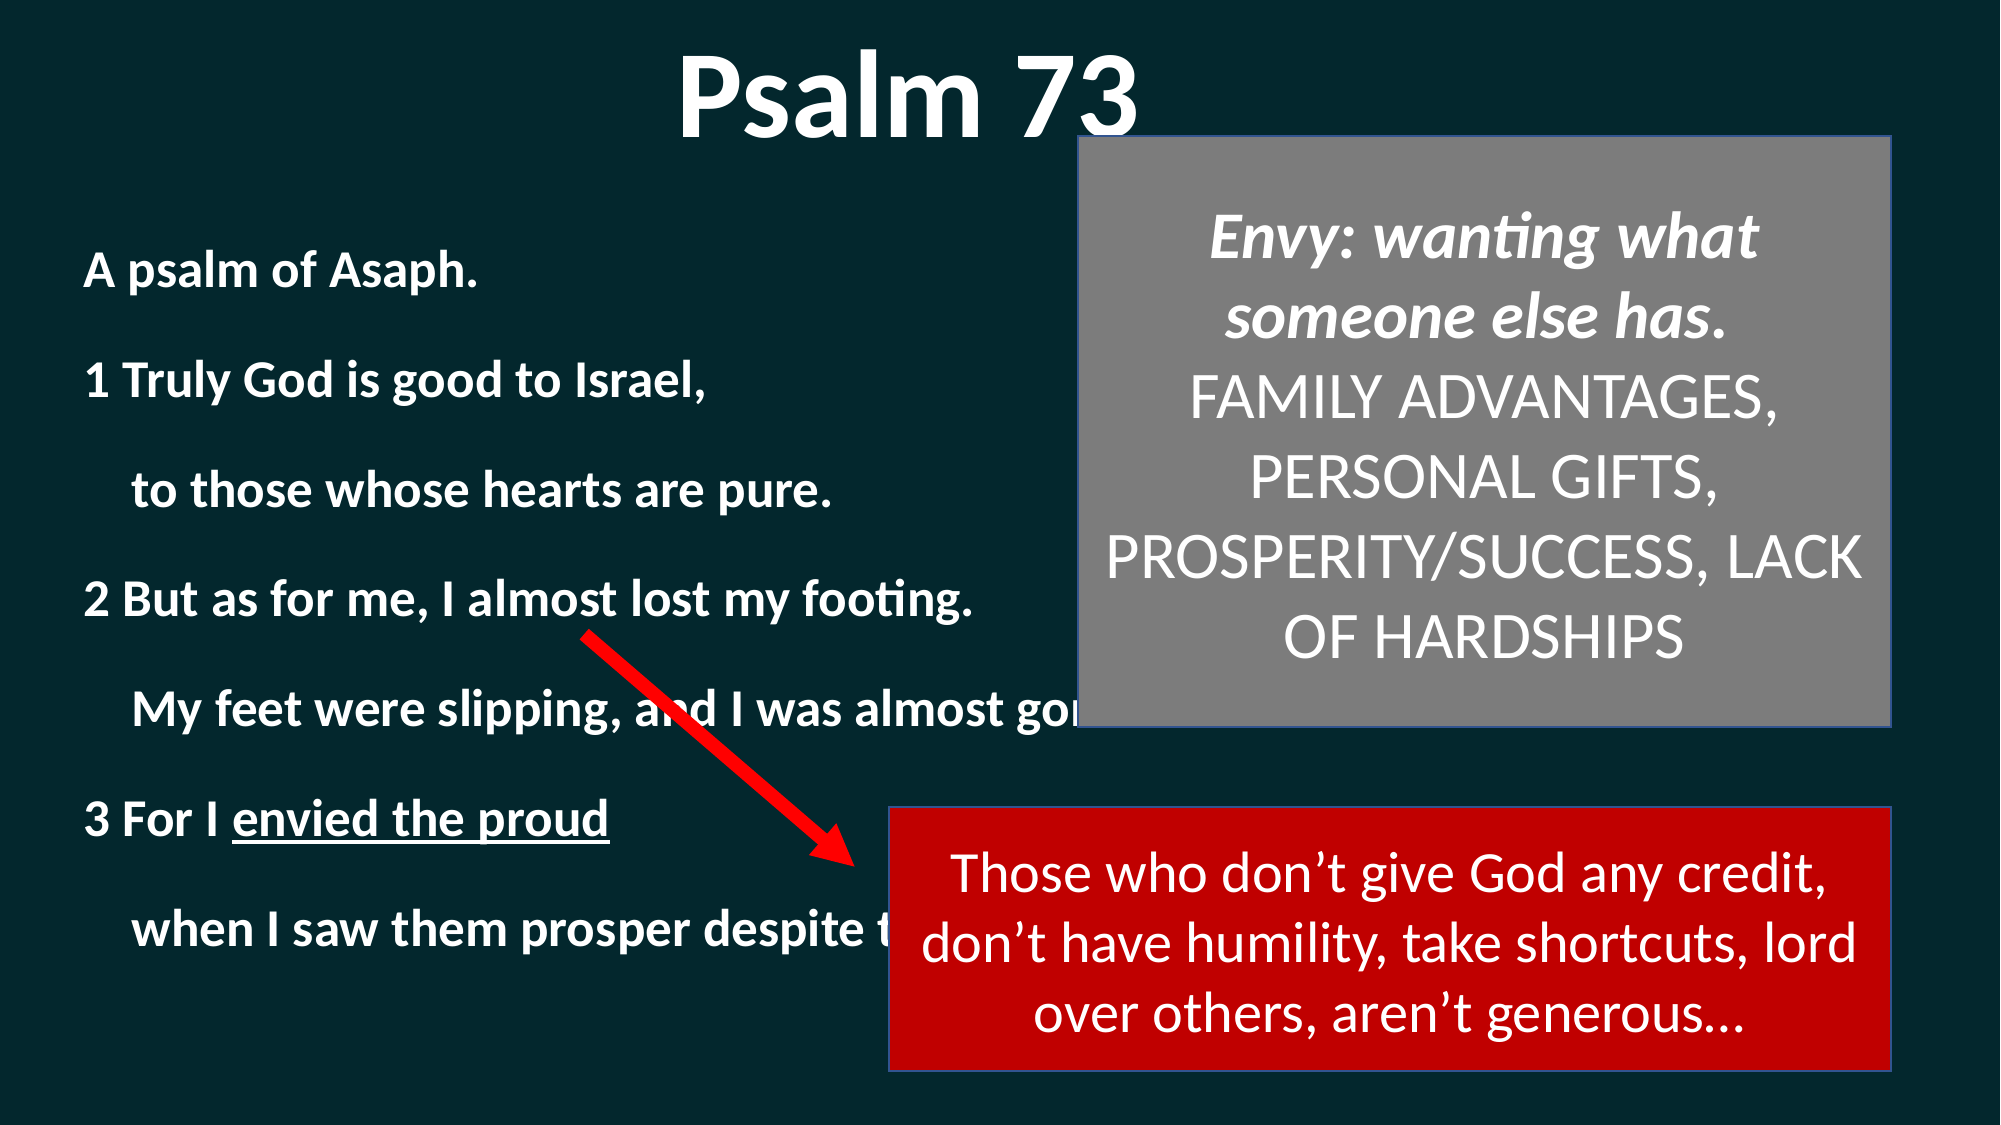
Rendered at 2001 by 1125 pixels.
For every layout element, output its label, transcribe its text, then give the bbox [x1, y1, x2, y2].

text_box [584, 634, 855, 867]
text_box A psalm of Asaph. 1 Truly God is good to Israel, to those whose hearts are pure. 2 But as for me, I almost lost my footing. My feet were slipping, and I was almost gone. 3 For I envied the proud when I saw them prosper despite their wickedness. [68, 215, 1565, 1111]
text_box Those who don’t give God any credit, don’t have humility, take shortcuts, lord over others, aren’t generous… [888, 806, 1892, 1072]
text_box Psalm 73 [388, 5, 1429, 171]
text_box Envy: wanting what someone else has. FAMILY ADVANTAGES, PERSONAL GIFTS, PROSPERITY/SUCCESS, LACK OF HARDSHIPS [1077, 135, 1892, 728]
